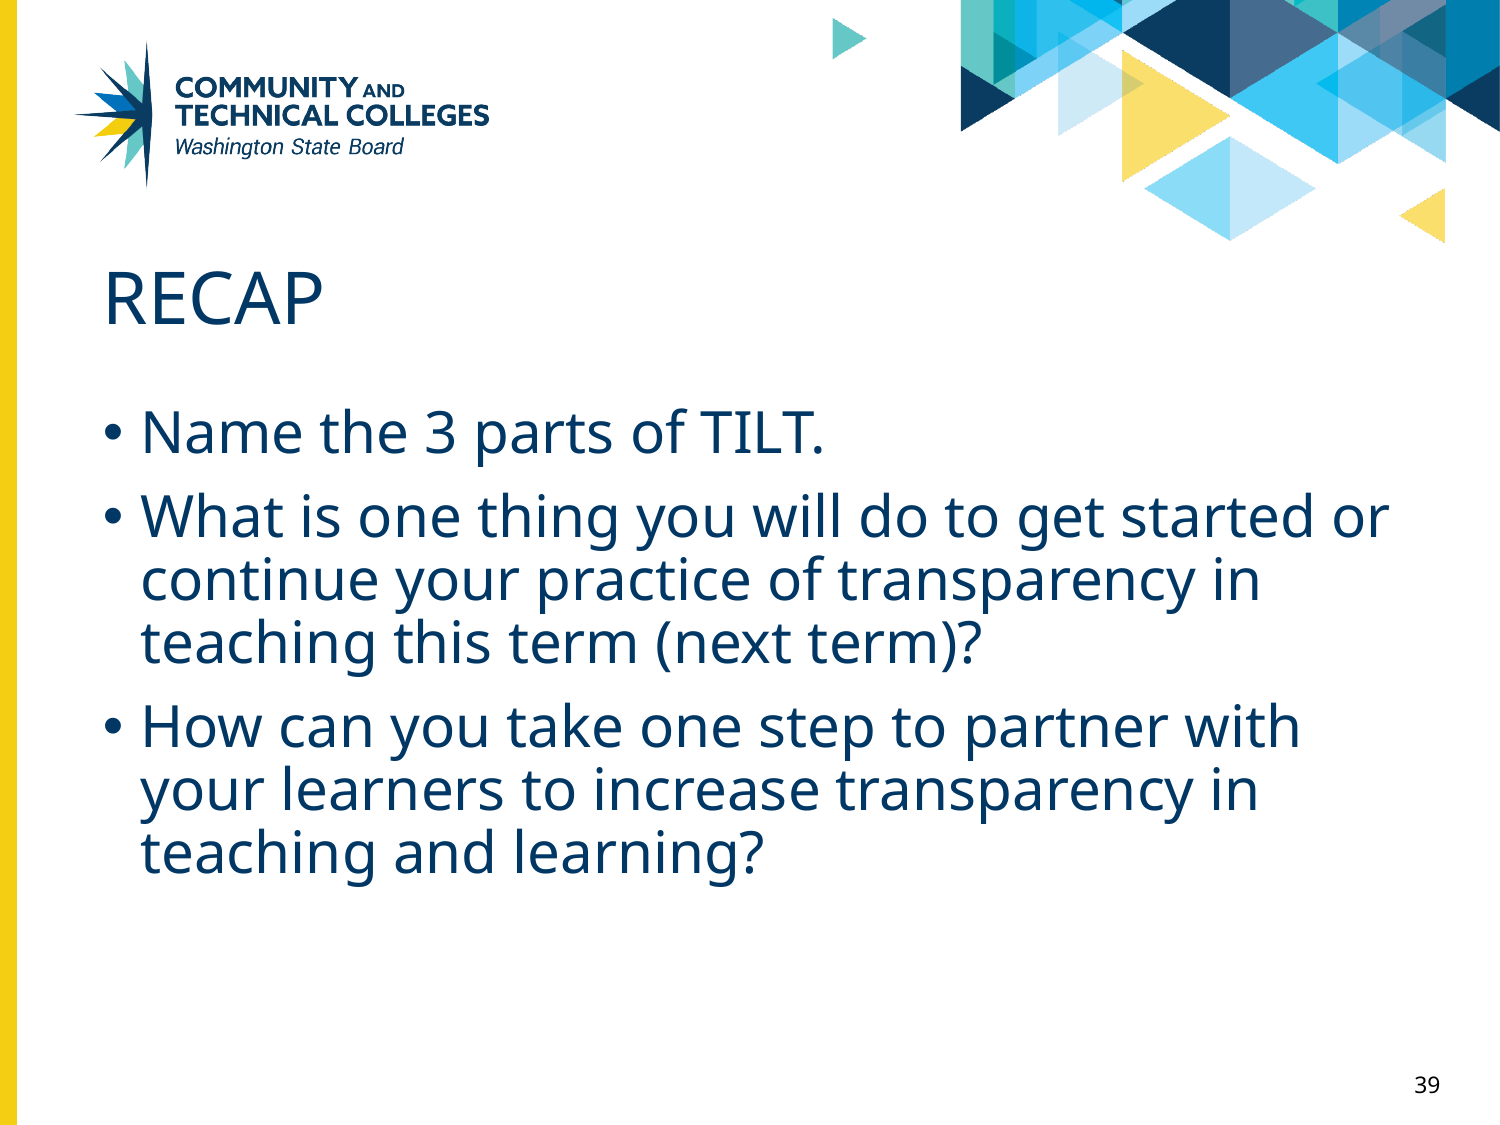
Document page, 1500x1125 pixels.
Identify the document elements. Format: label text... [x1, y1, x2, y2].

title Recap [88, 254, 1456, 385]
slide_number 39 [1378, 1063, 1456, 1103]
picture [832, 0, 1500, 243]
list Name the 3 parts of TILT. What is one thing you will do to get started or continue your practice of transparency in teaching this term (next term)? How can you take one step to partner with your learners to increase transparency in teaching and learning? [88, 396, 1456, 1013]
picture [17, 25, 557, 228]
